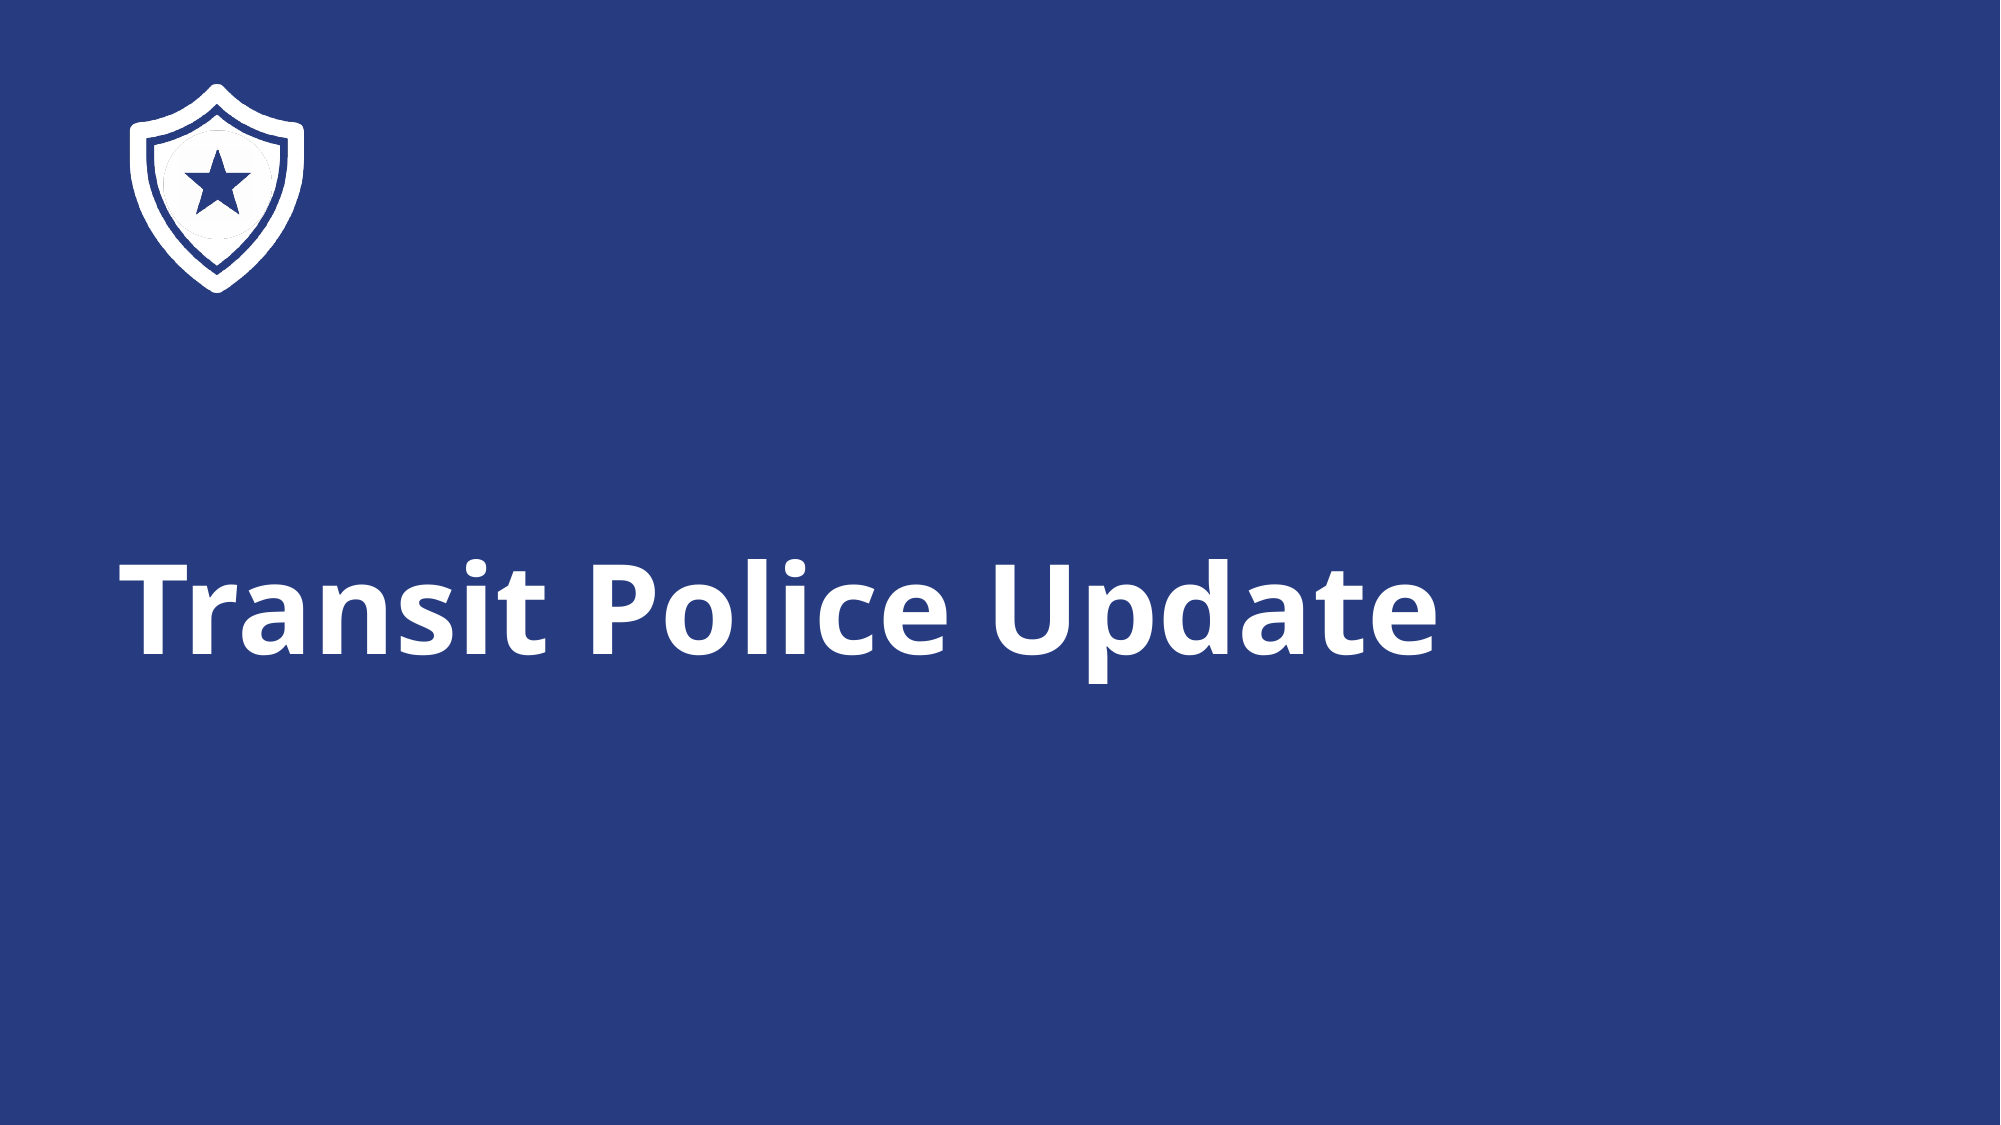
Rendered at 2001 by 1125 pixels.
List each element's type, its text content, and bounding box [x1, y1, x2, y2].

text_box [93, 63, 340, 311]
title Transit Police Update [102, 497, 1923, 690]
